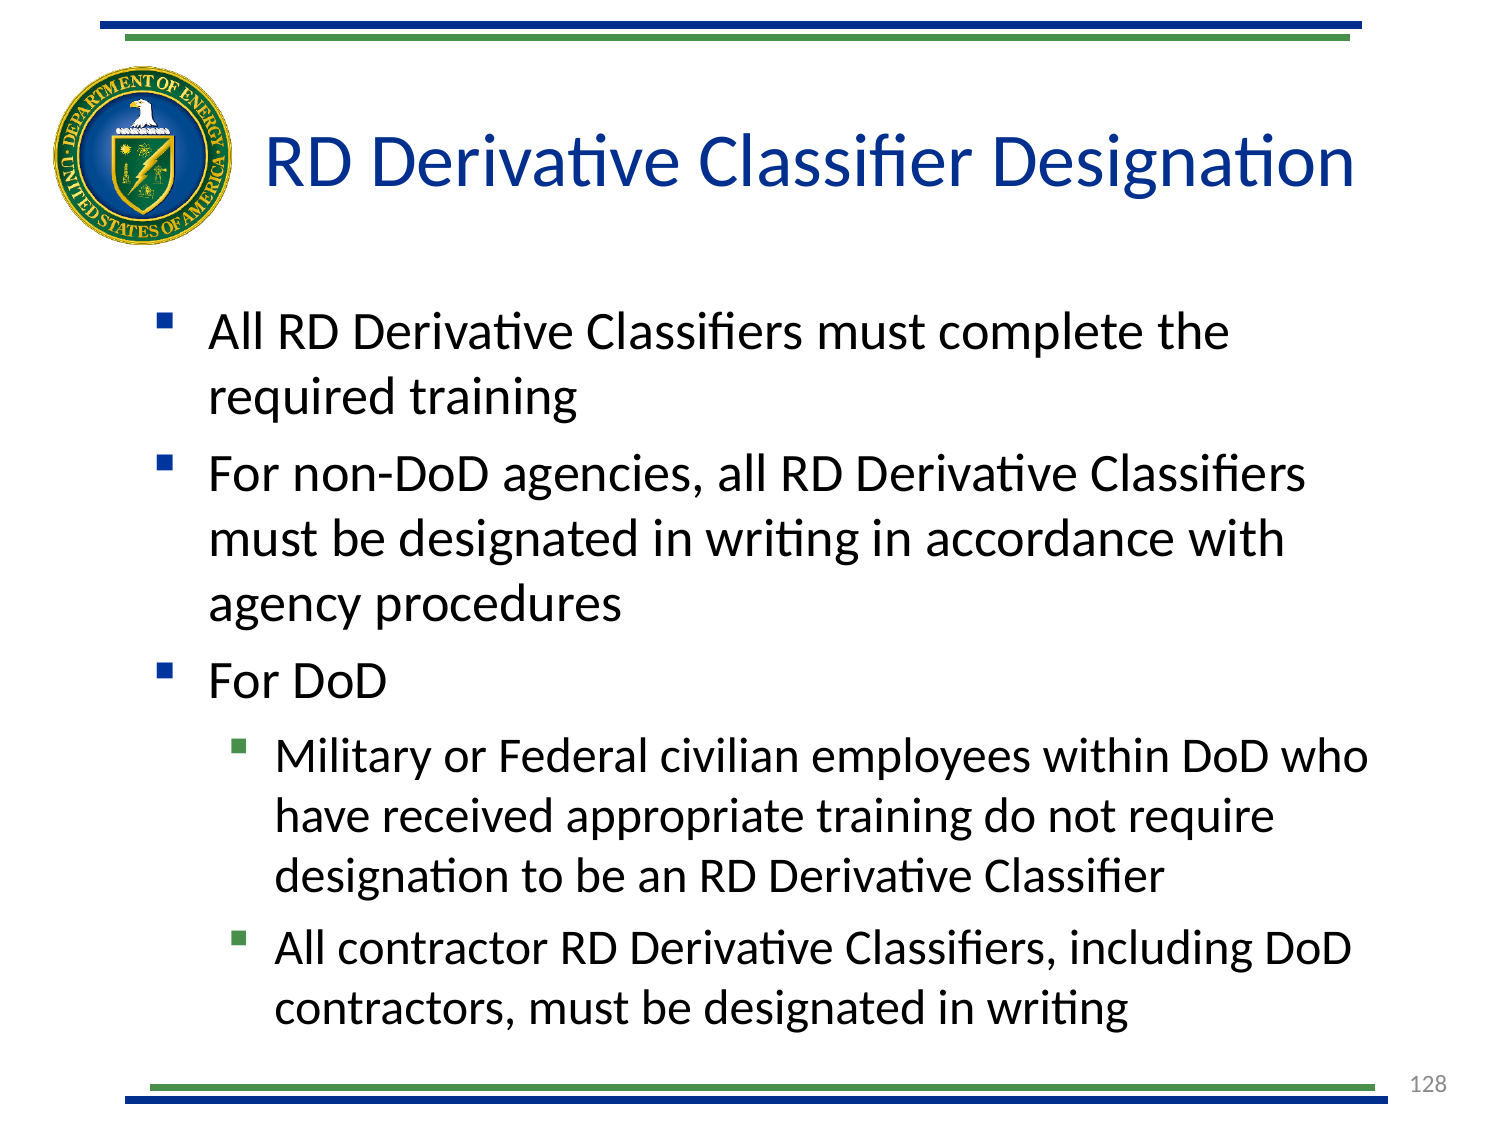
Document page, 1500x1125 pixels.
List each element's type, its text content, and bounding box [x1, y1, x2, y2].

list All RD Derivative Classifiers must complete the required training For non-DoD agencies, all RD Derivative Classifiers must be designated in writing in accordance with agency procedures For DoD Military or Federal civilian employees within DoD who have received appropriate training do not require designation to be an RD Derivative Classifier All contractor RD Derivative Classifiers, including DoD contractors, must be designated in writing [137, 287, 1413, 1020]
title RD Derivative Classifier Designation [249, 62, 1425, 250]
picture [53, 66, 232, 245]
slide_number 128 [1112, 1052, 1463, 1113]
